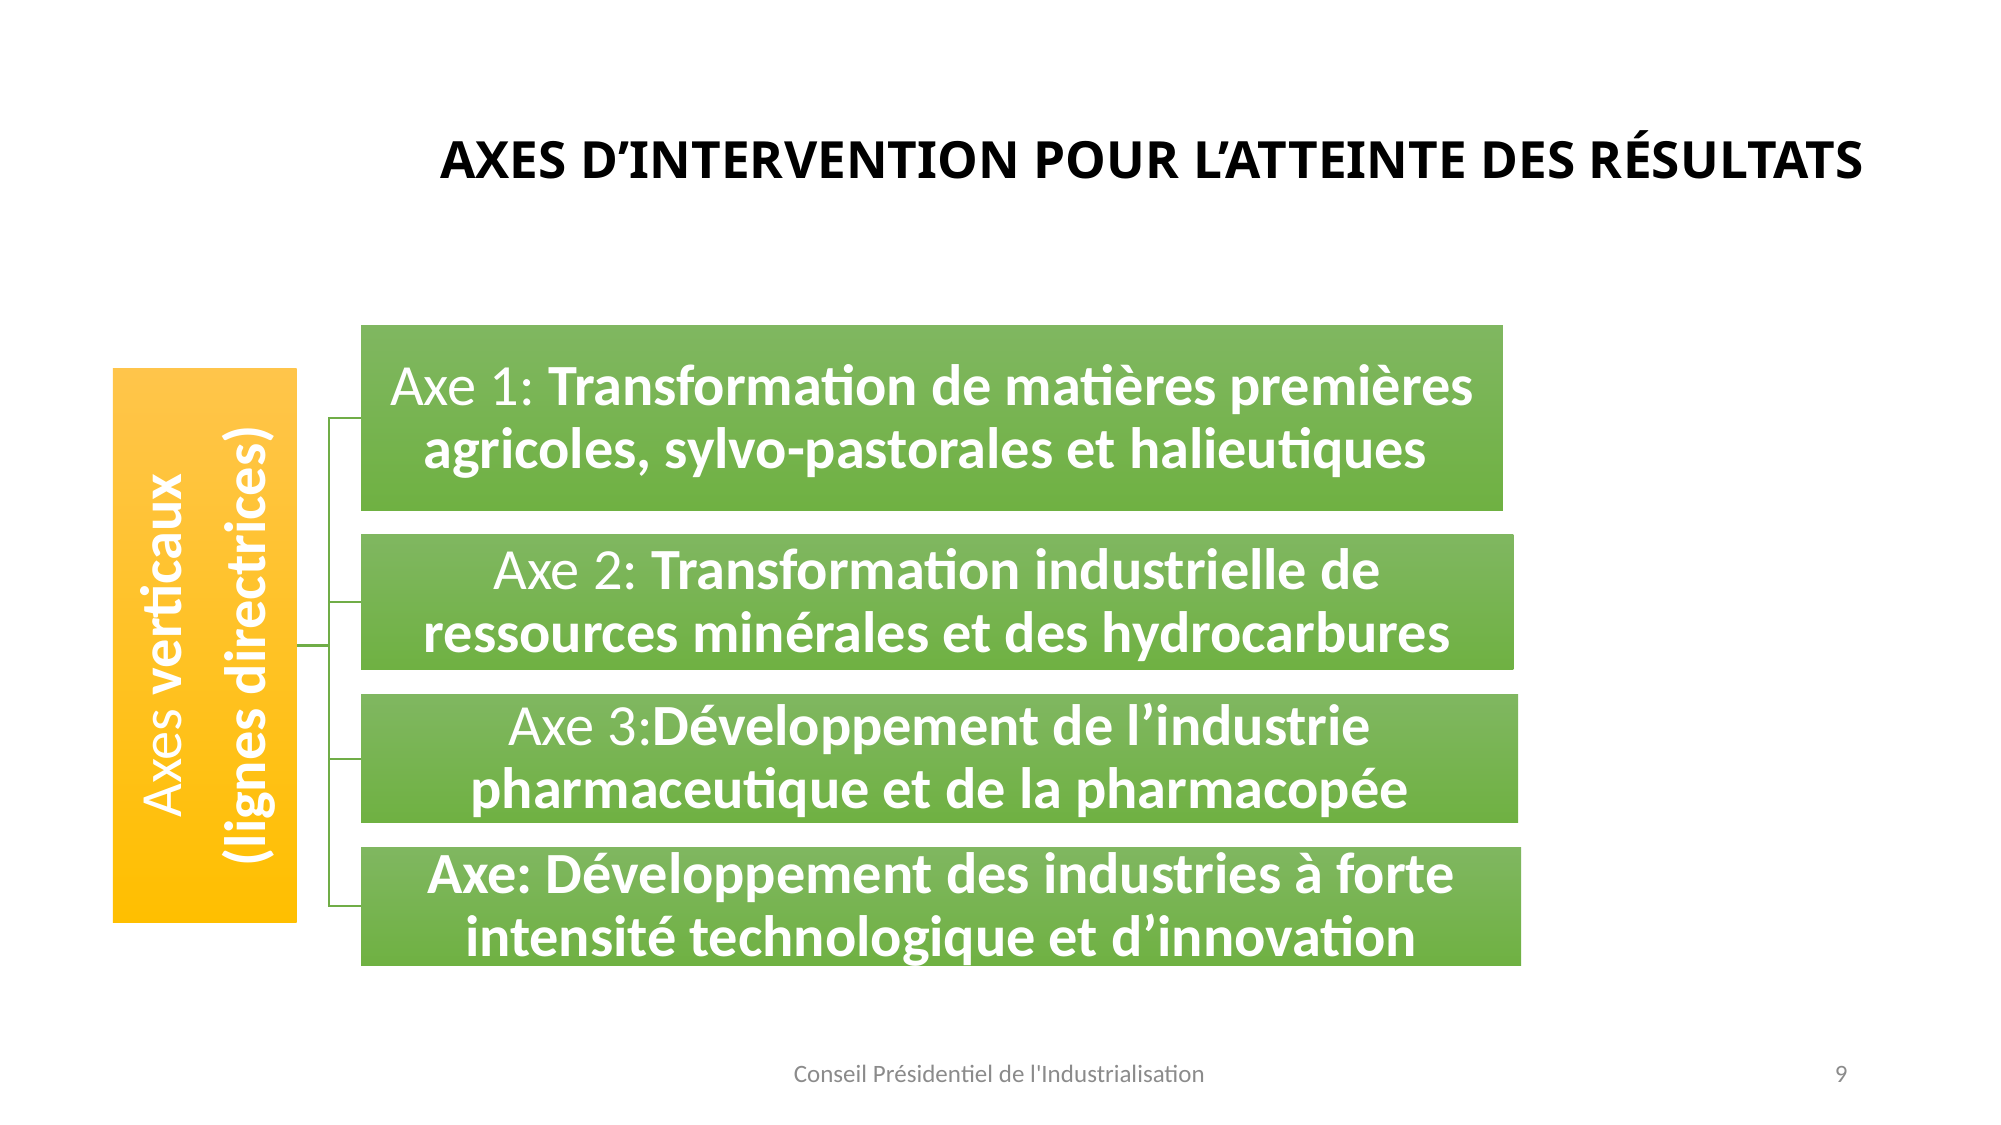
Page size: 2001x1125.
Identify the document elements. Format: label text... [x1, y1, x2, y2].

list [111, 299, 1523, 992]
footer Conseil Présidentiel de l'Industrialisation [662, 1042, 1338, 1103]
title Axes d’intervention pour l’atteinte des résultats [425, 102, 1888, 285]
slide_number 9 [1412, 1042, 1863, 1103]
